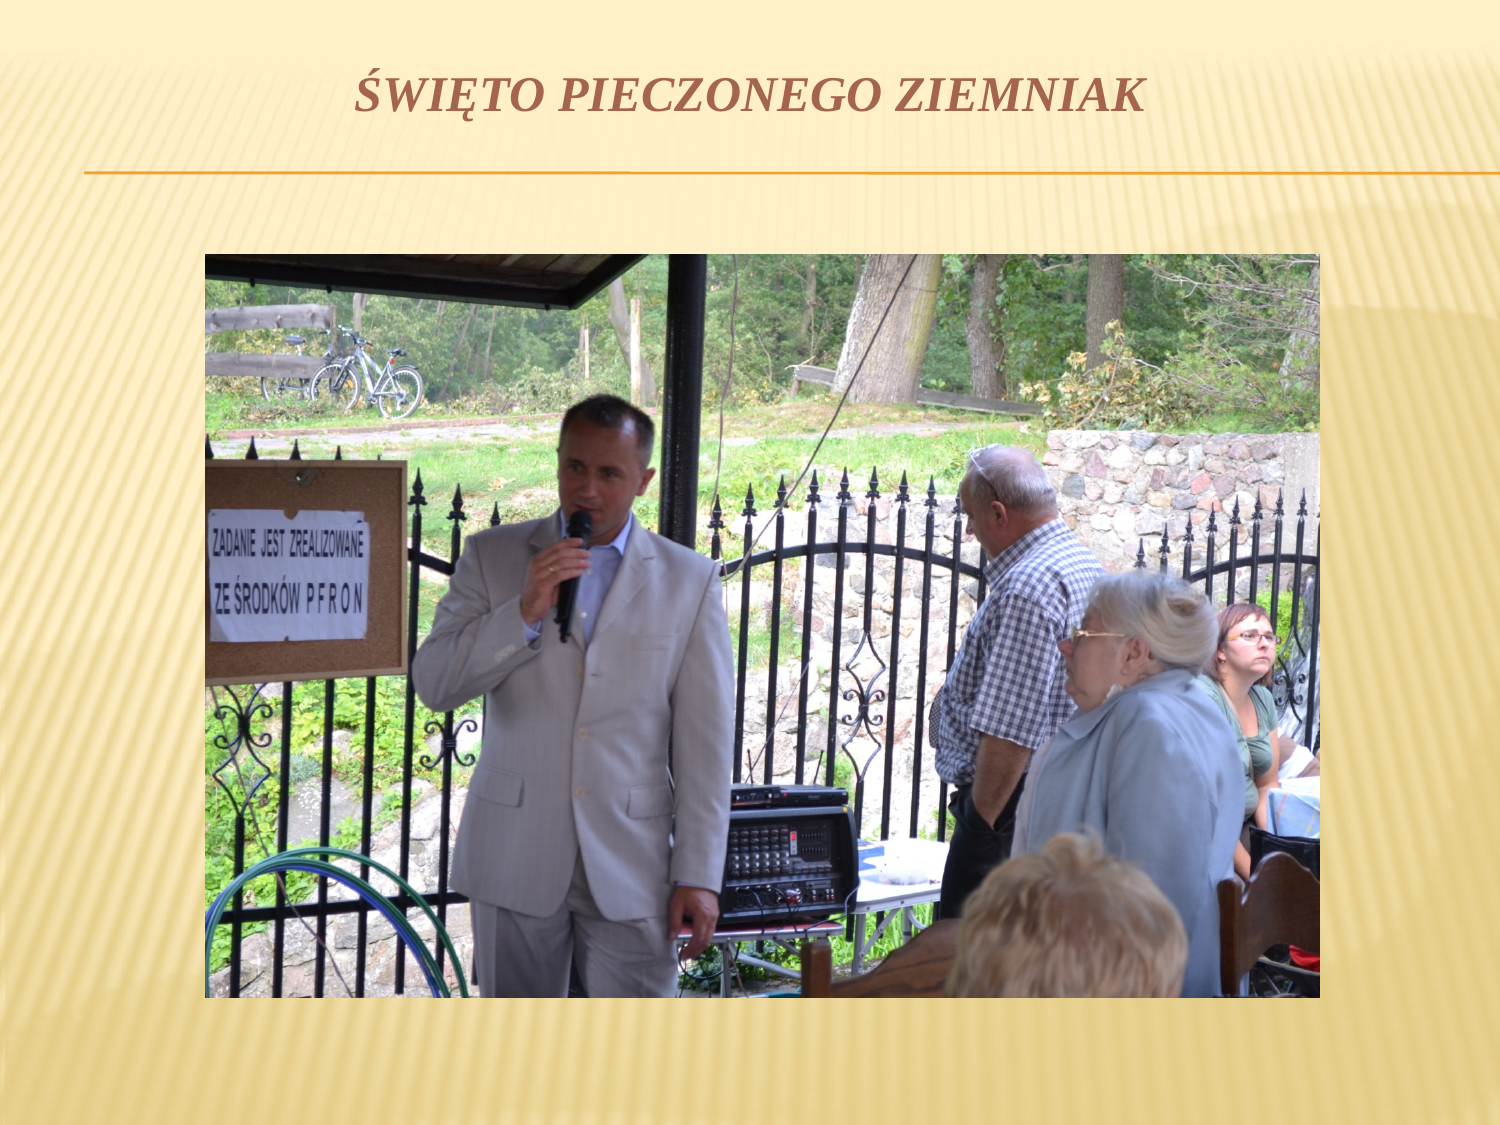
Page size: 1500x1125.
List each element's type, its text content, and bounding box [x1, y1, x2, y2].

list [205, 254, 1320, 998]
title Święto pieczonego ziemniak [75, 45, 1425, 138]
